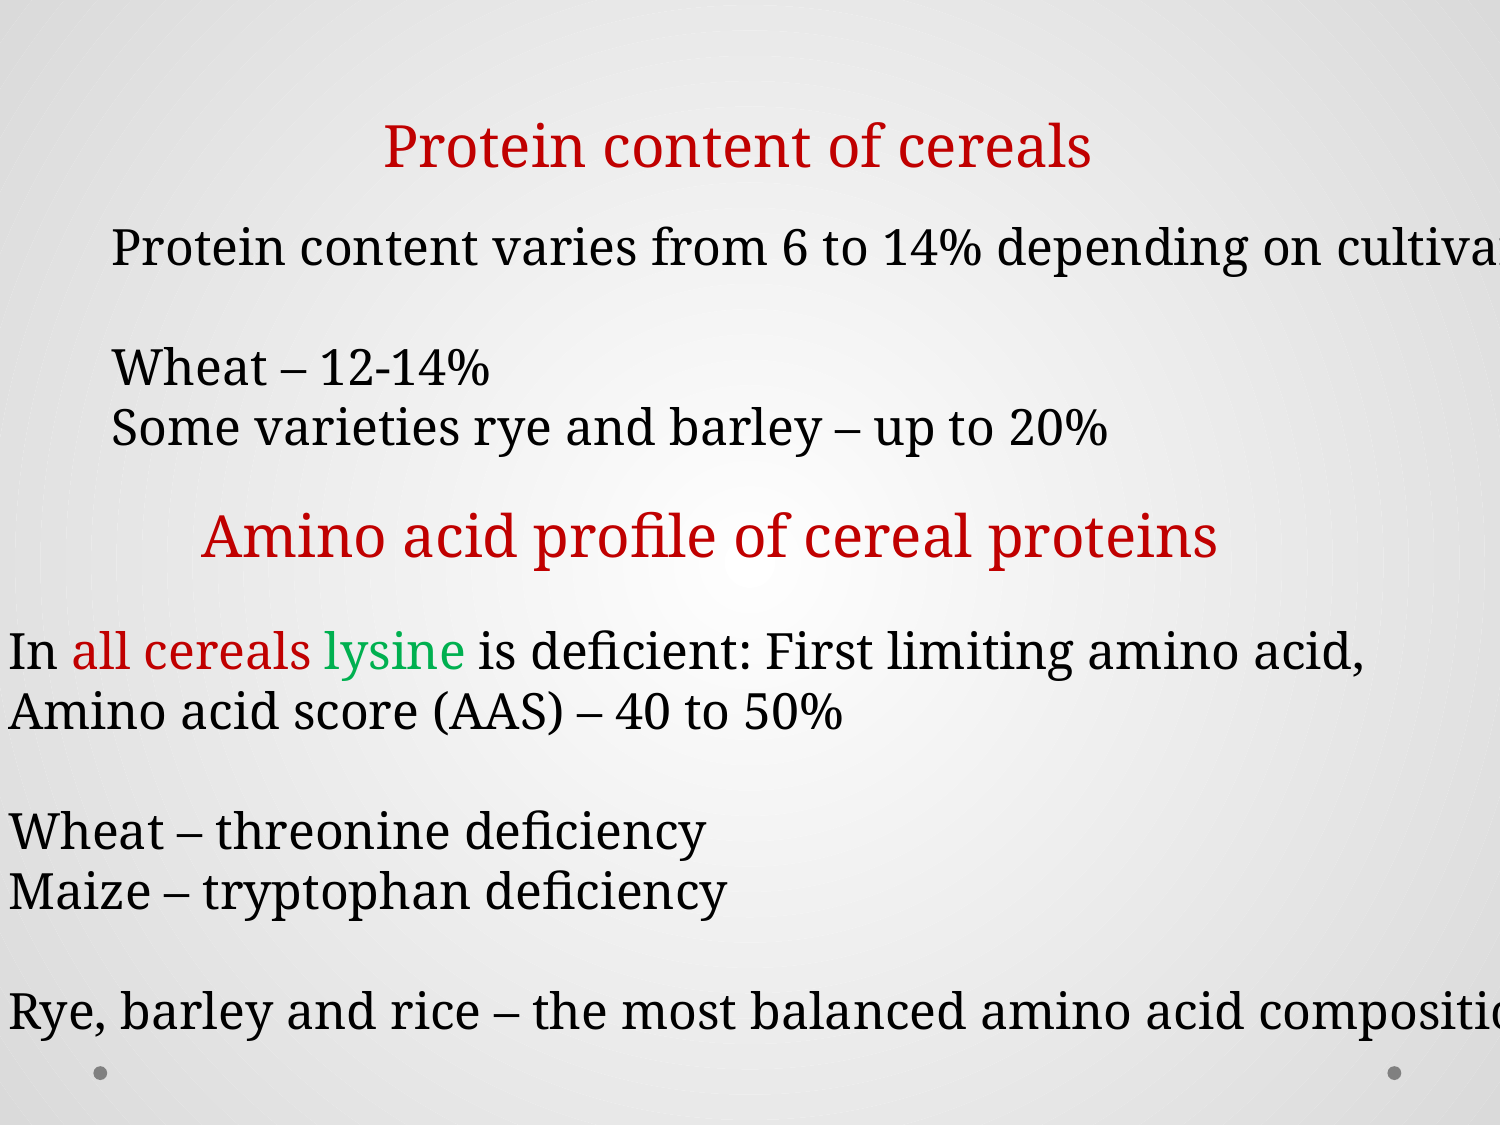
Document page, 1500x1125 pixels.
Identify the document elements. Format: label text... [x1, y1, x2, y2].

text_box Protein content of cereals [368, 101, 1124, 187]
text_box Protein content varies from 6 to 14% depending on cultivar. Wheat – 12-14% Some varieties rye and barley – up to 20% [96, 208, 1500, 463]
text_box In all cereals lysine is deficient: First limiting amino acid, Amino acid score (AAS) – 40 to 50% Wheat – threonine deficiency Maize – tryptophan deficiency Rye, barley and rice – the most balanced amino acid composition [0, 611, 1500, 1047]
text_box Amino acid profile of cereal proteins [186, 491, 1235, 577]
